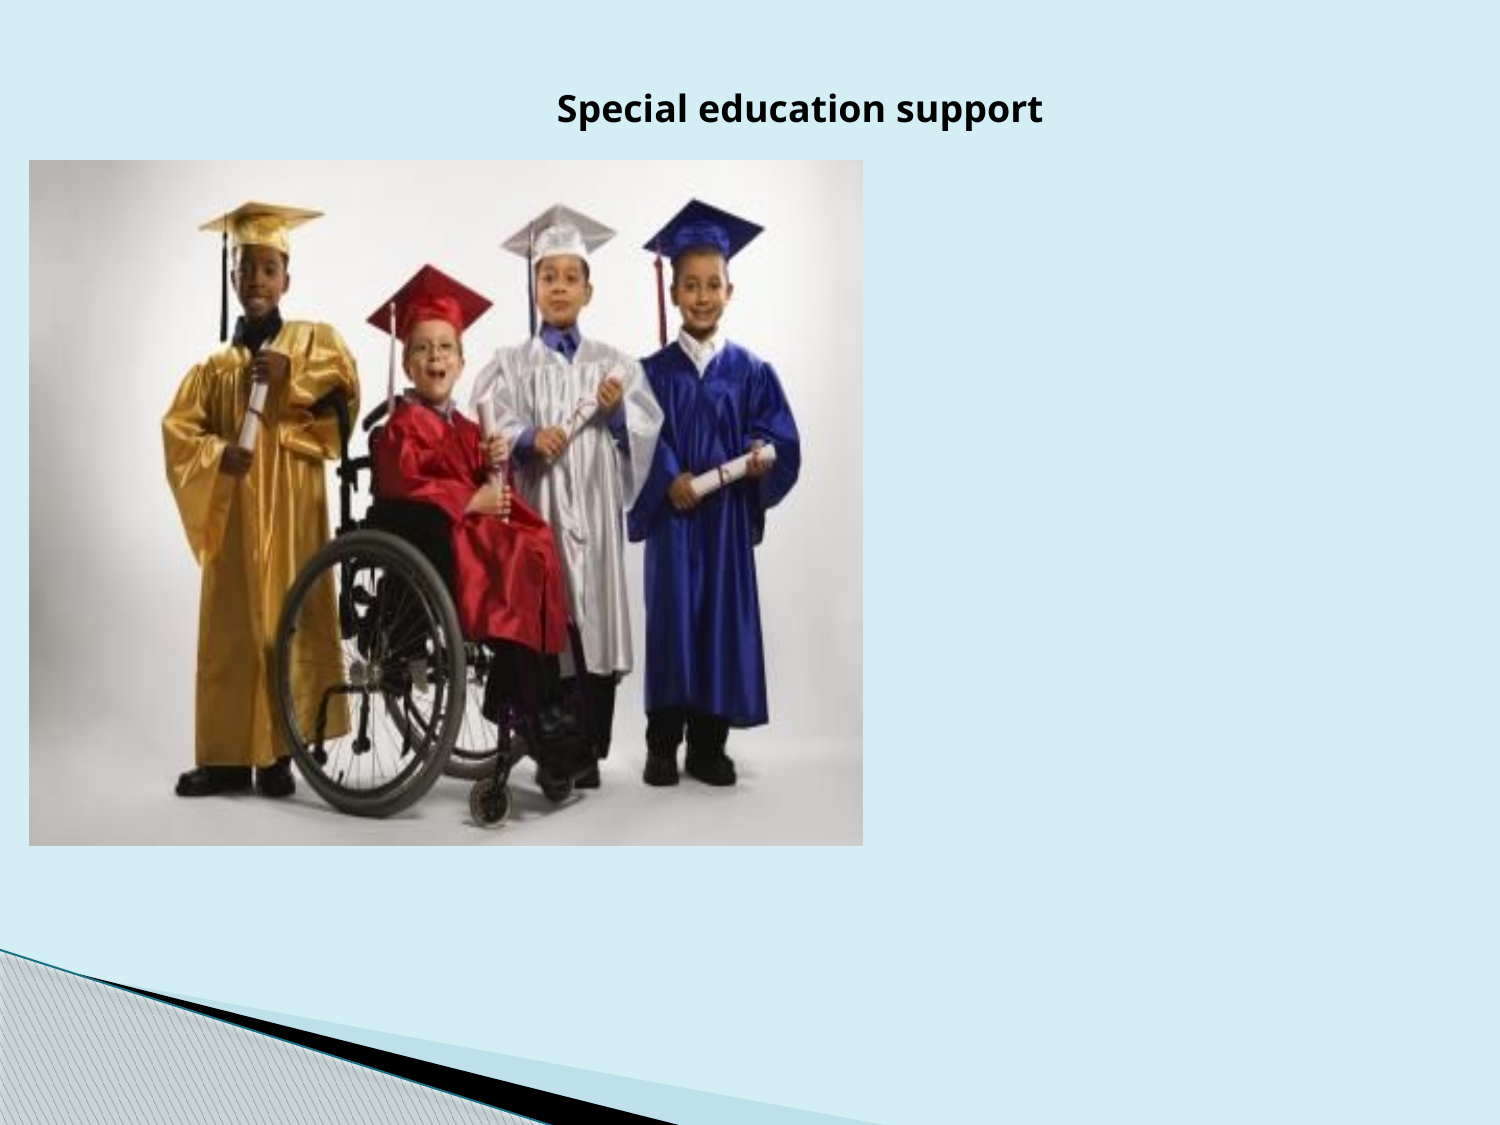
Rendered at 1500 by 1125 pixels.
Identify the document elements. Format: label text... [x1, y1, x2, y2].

text_box Special education support [446, 78, 1155, 138]
picture [29, 160, 864, 847]
